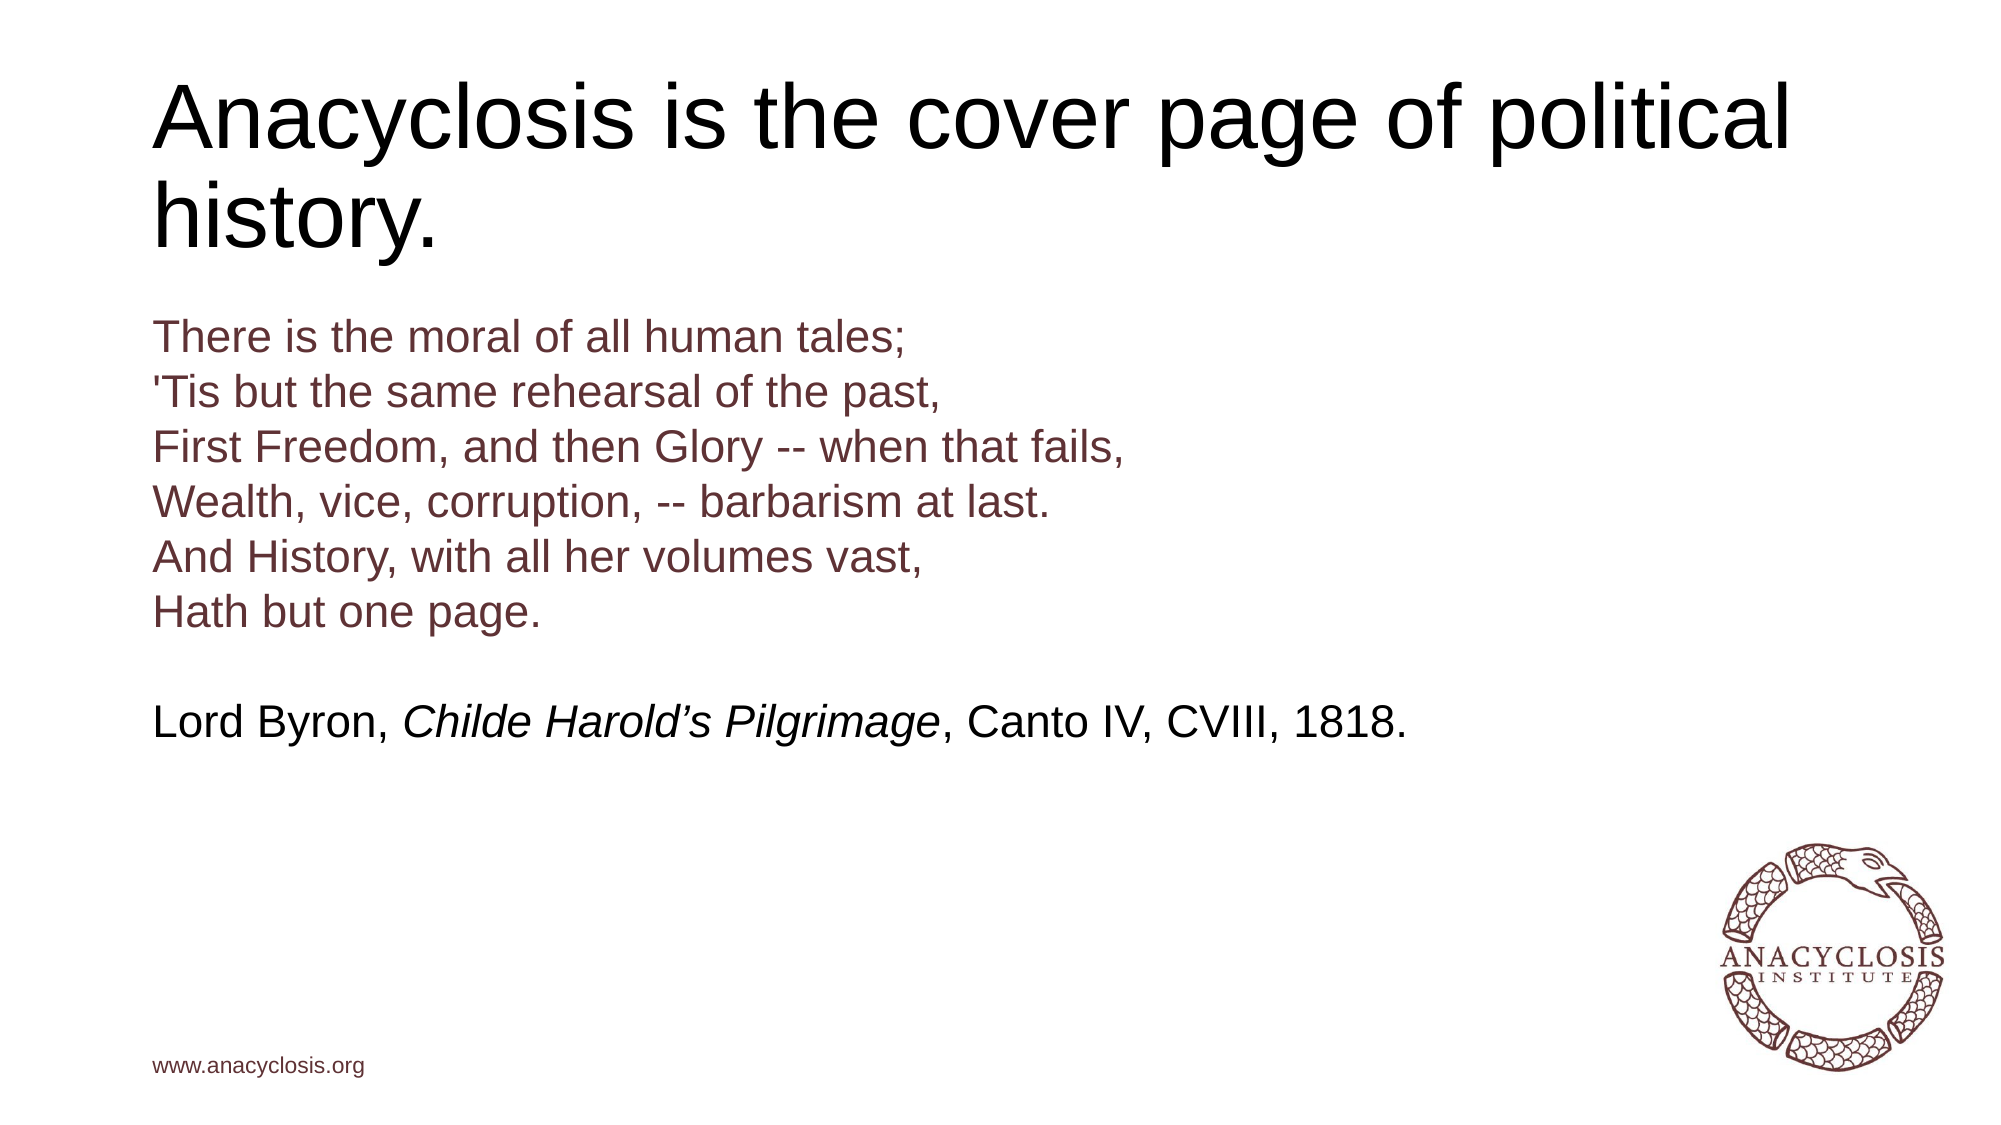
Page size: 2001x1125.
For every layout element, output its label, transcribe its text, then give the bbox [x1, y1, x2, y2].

title Anacyclosis is the cover page of political history. [137, 59, 1863, 278]
picture [1705, 831, 1959, 1085]
list There is the moral of all human tales; 'Tis but the same rehearsal of the past, First Freedom, and then Glory -- when that fails, Wealth, vice, corruption, -- barbarism at last. And History, with all her volumes vast, Hath but one page. Lord Byron, Childe Harold’s Pilgrimage, Canto IV, CVIII, 1818. [137, 299, 1863, 1014]
